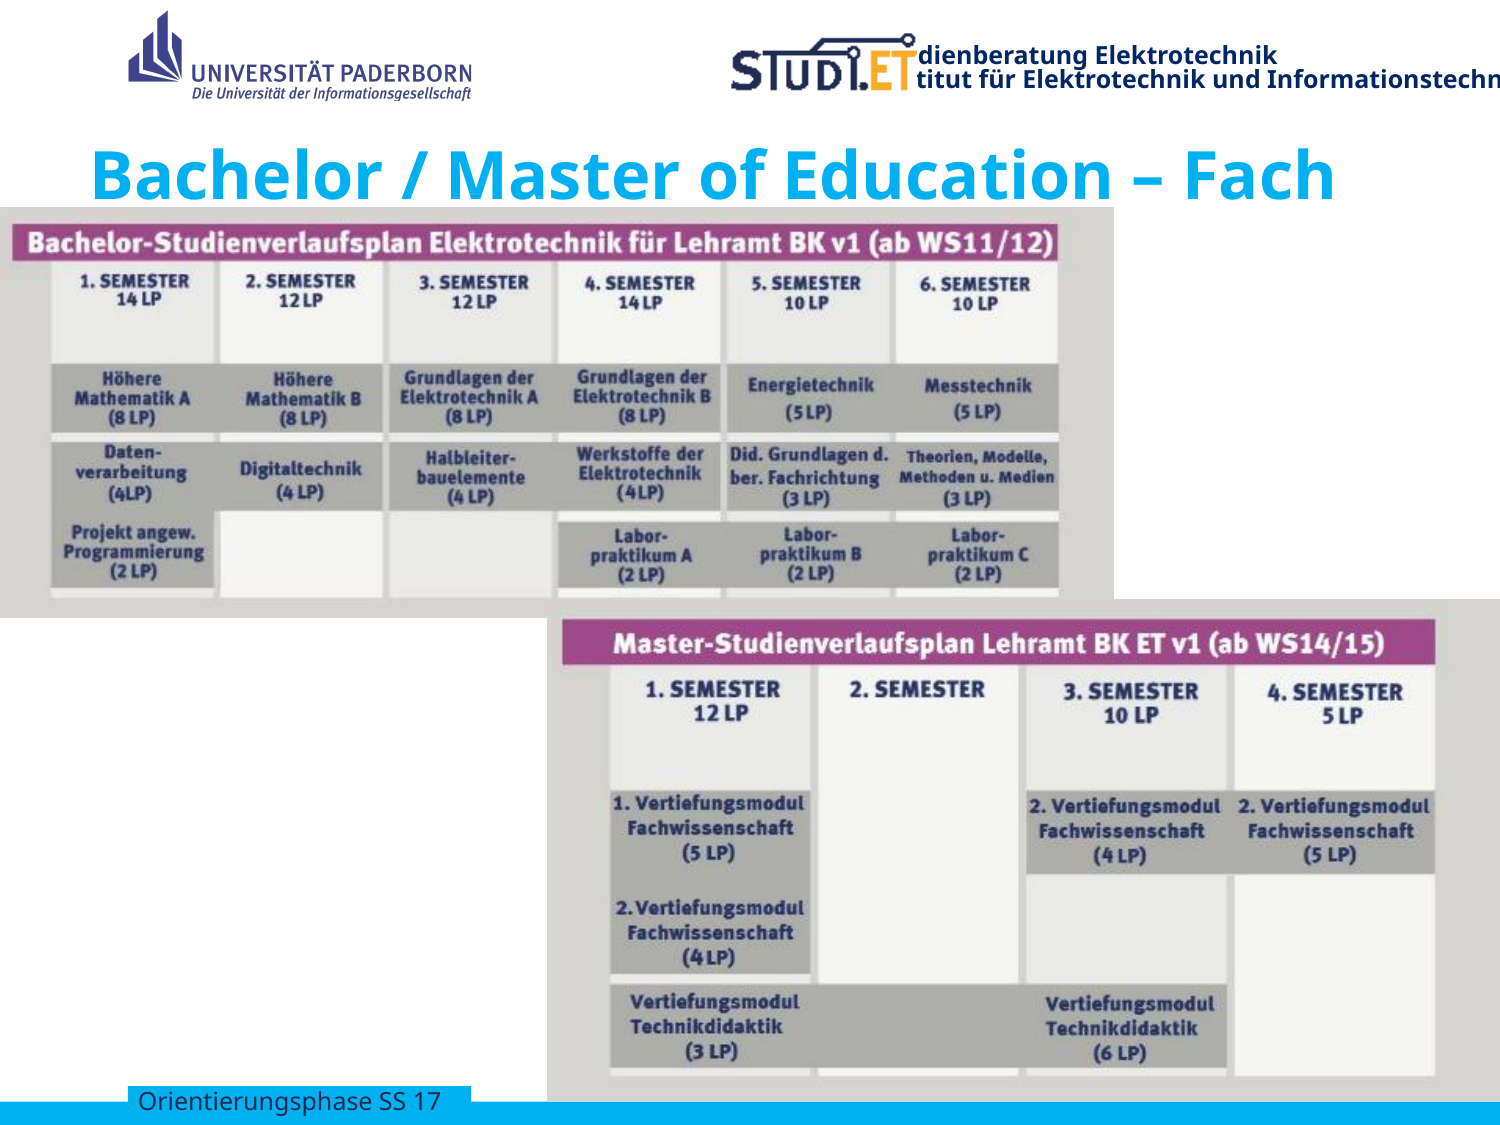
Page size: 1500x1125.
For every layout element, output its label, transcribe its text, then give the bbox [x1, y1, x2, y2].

title Bachelor / Master of Education – Fach ET [75, 45, 1425, 233]
picture [0, 206, 1500, 1101]
picture [730, 32, 917, 45]
